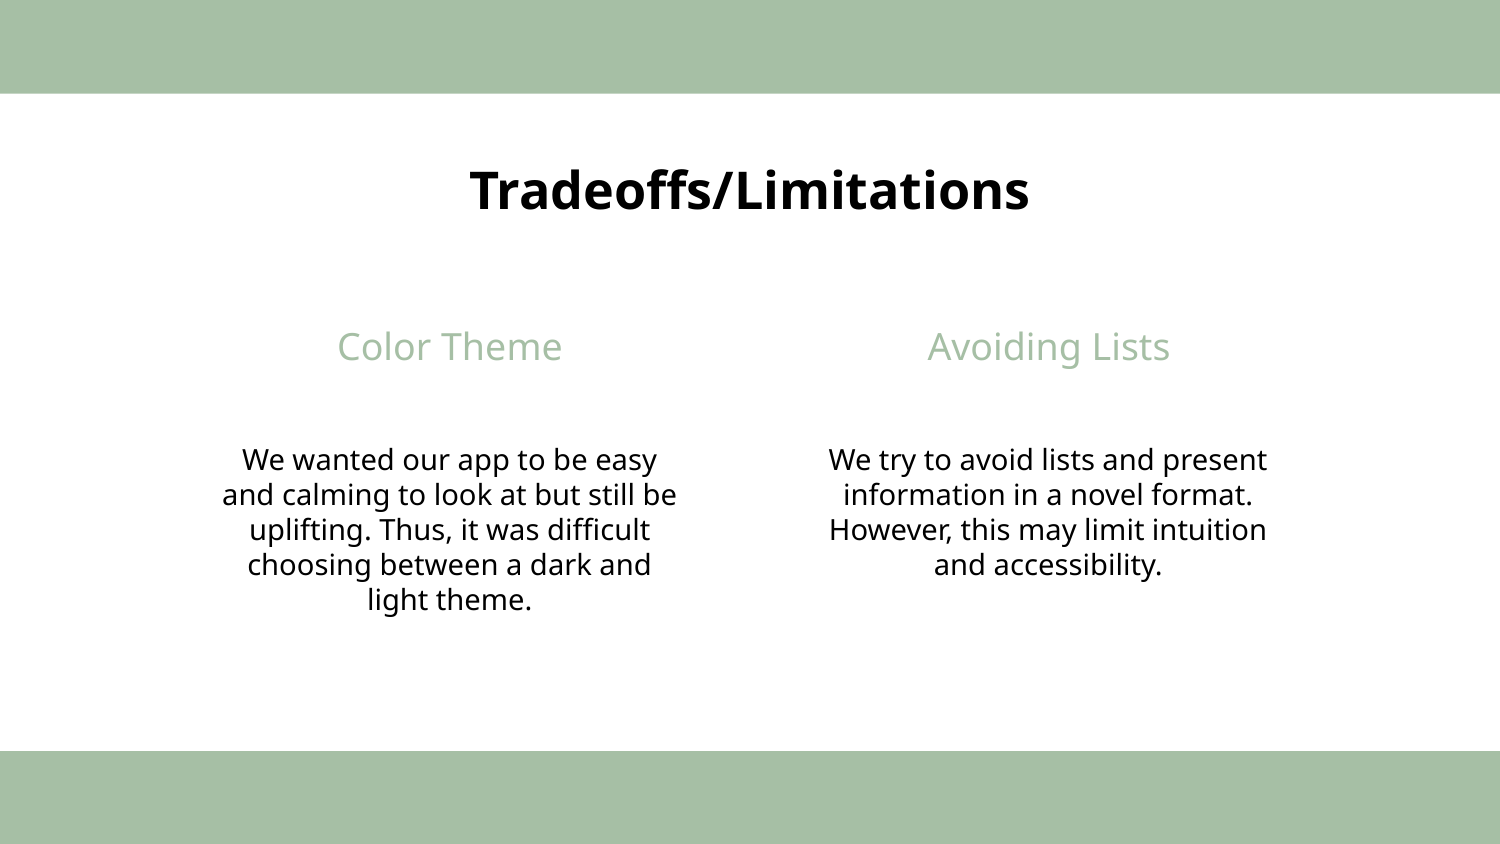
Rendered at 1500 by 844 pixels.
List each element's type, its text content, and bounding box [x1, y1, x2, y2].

subtitle We try to avoid lists and present information in a novel format. However, this may limit intuition and accessibility. [801, 426, 1295, 618]
title Tradeoffs/Limitations [109, 142, 1391, 248]
subtitle Avoiding Lists [802, 298, 1296, 383]
subtitle Color Theme [203, 298, 697, 383]
subtitle We wanted our app to be easy and calming to look at but still be uplifting. Thus, it was difficult choosing between a dark and light theme. [203, 426, 697, 618]
